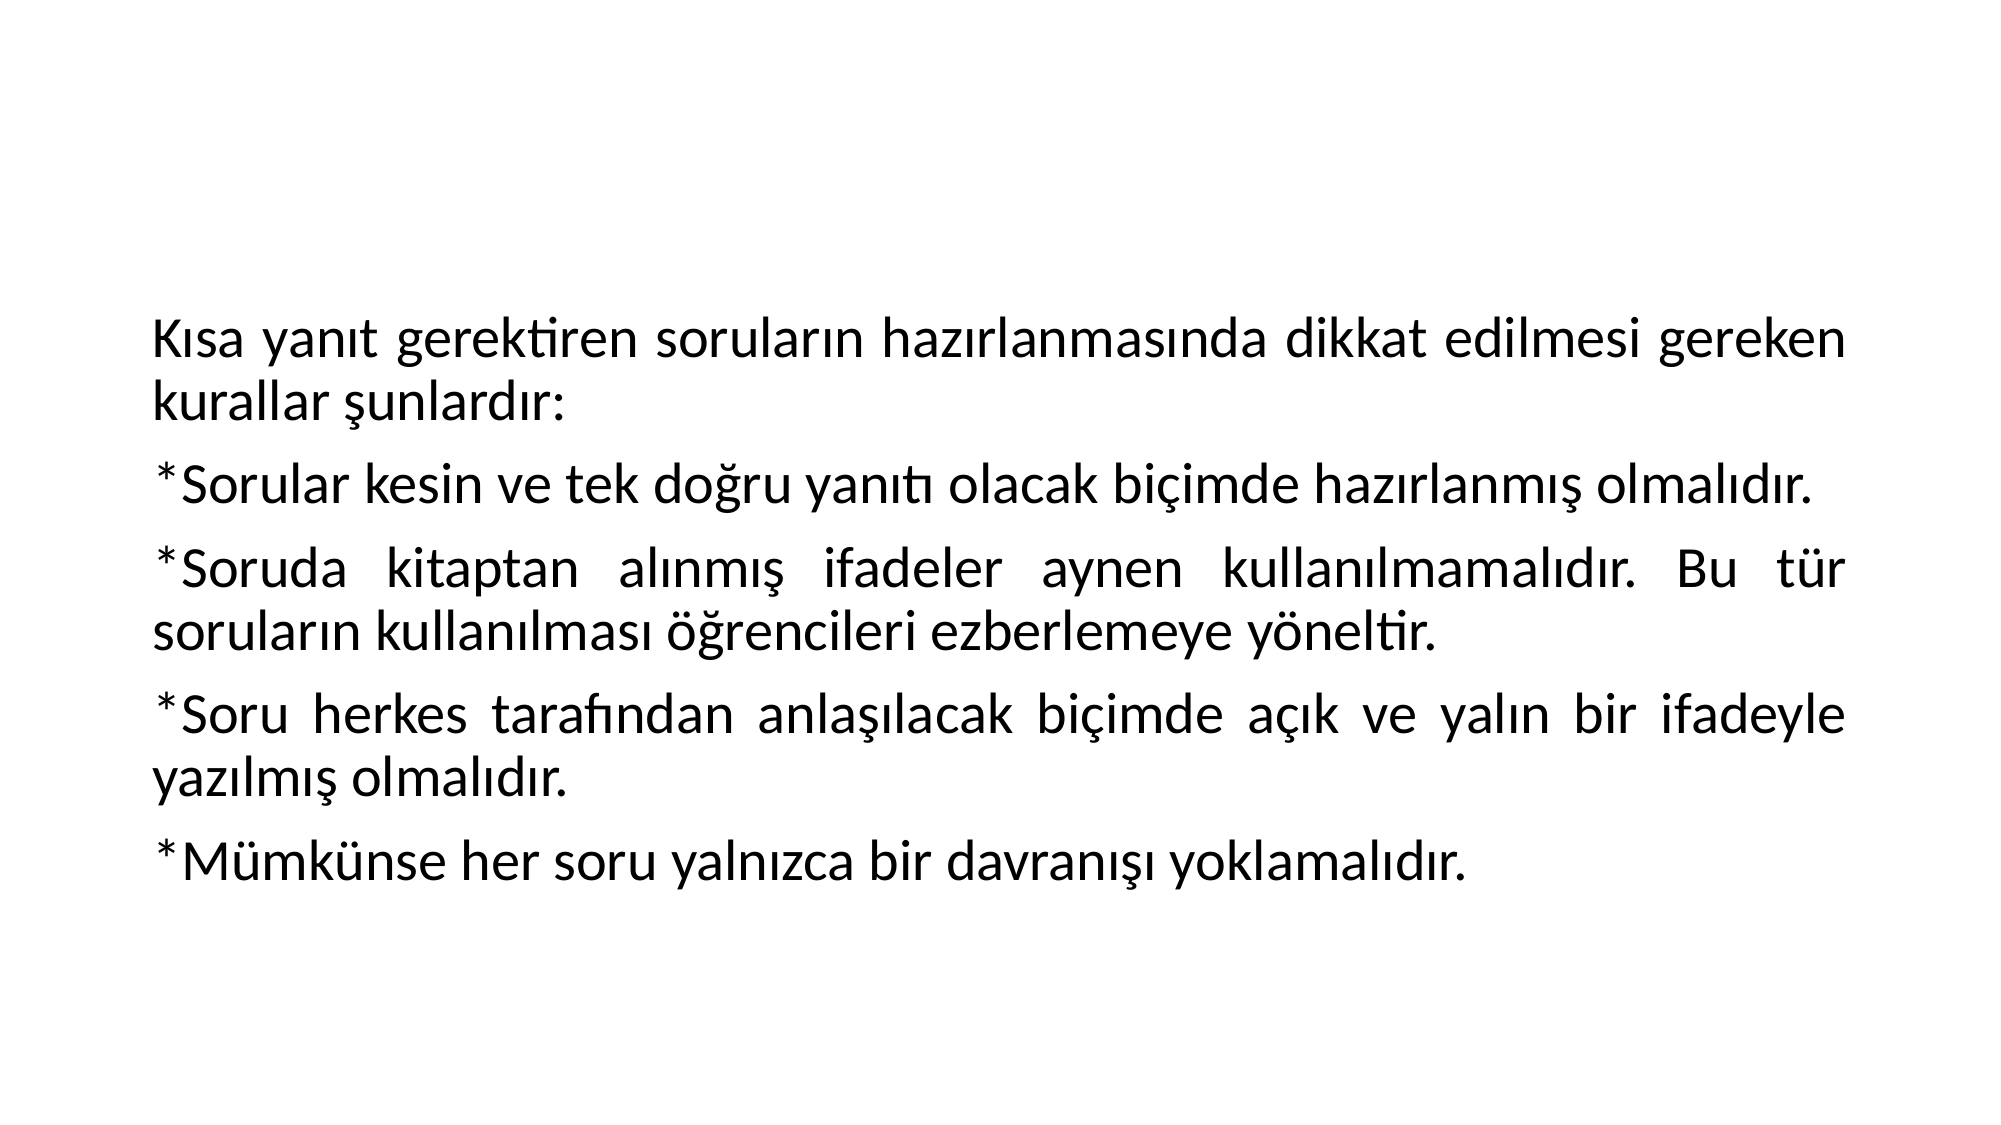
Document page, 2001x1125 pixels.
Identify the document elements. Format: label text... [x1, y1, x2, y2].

list Kısa yanıt gerektiren soruların hazırlanmasında dikkat edilmesi gereken kurallar şunlardır: *Sorular kesin ve tek doğru yanıtı olacak biçimde hazırlanmış olmalıdır. *Soruda kitaptan alınmış ifadeler aynen kullanılmamalıdır. Bu tür soruların kullanılması öğrencileri ezberlemeye yöneltir. *Soru herkes tarafından anlaşılacak biçimde açık ve yalın bir ifadeyle yazılmış olmalıdır. *Mümkünse her soru yalnızca bir davranışı yoklamalıdır. [137, 299, 1863, 1014]
